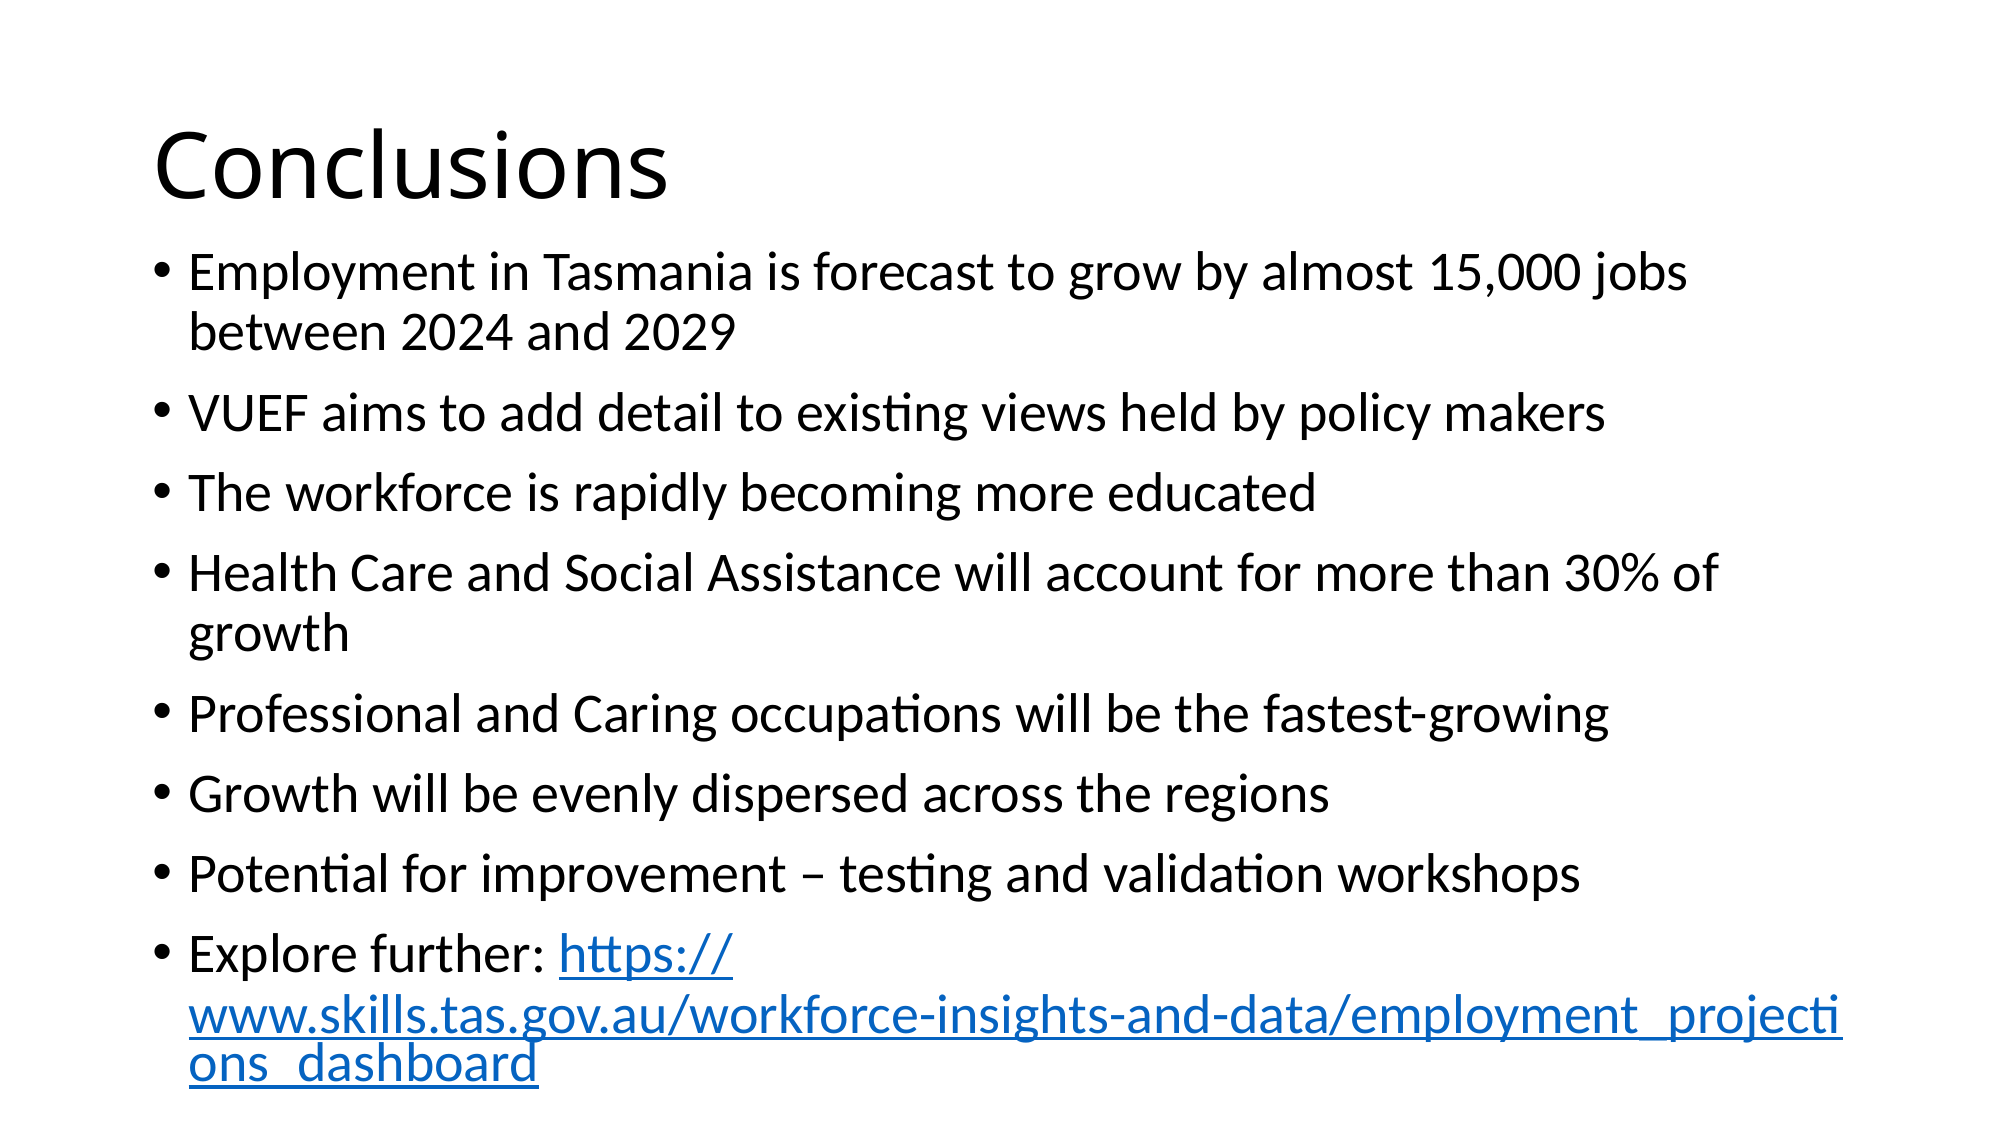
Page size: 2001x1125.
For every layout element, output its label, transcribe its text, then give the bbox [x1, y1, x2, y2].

title Conclusions [137, 59, 1863, 234]
list Employment in Tasmania is forecast to grow by almost 15,000 jobs between 2024 and 2029 VUEF aims to add detail to existing views held by policy makers The workforce is rapidly becoming more educated Health Care and Social Assistance will account for more than 30% of growth Professional and Caring occupations will be the fastest-growing Growth will be evenly dispersed across the regions Potential for improvement – testing and validation workshops Explore further: https://www.skills.tas.gov.au/workforce-insights-and-data/employment_projections_dashboard [137, 234, 1863, 1054]
